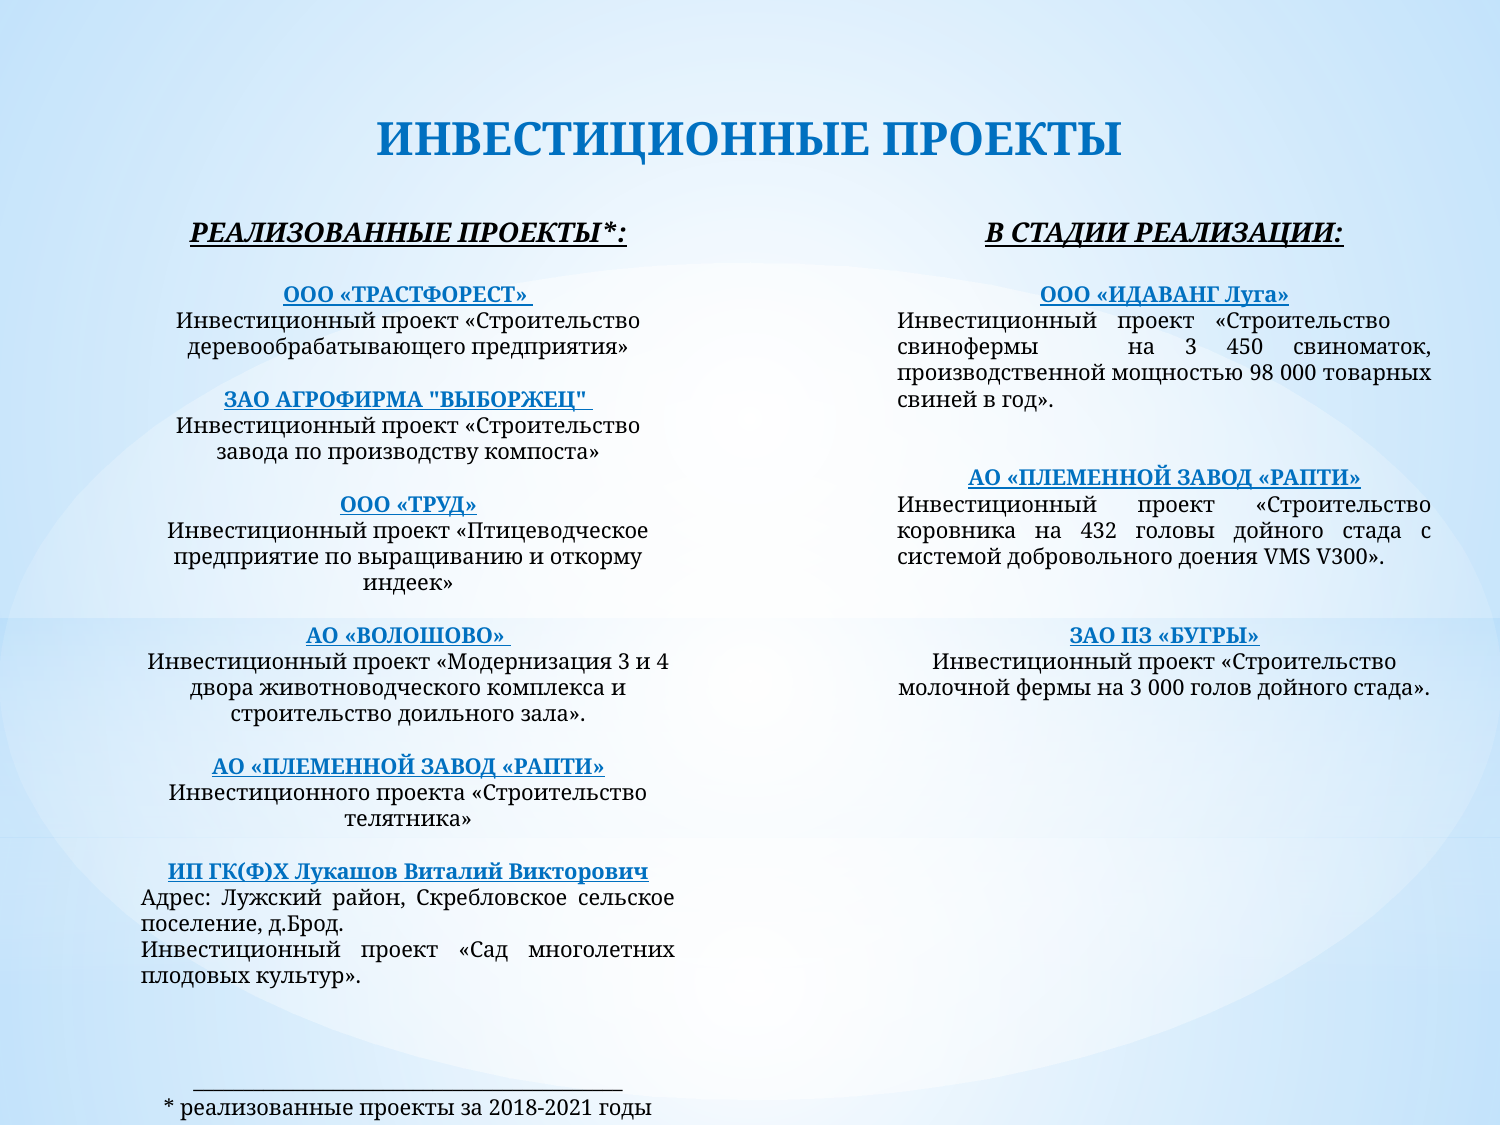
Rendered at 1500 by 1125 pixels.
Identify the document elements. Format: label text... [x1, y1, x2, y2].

text_box ИНВЕСТИЦИОННЫЕ ПРОЕКТЫ [182, 101, 1317, 172]
text_box РЕАЛИЗОВАННЫЕ ПРОЕКТЫ*: ООО «ТРАСТФОРЕСТ» Инвестиционный проект «Строительство деревообрабатывающего предприятия» ЗАО АГРОФИРМА "ВЫБОРЖЕЦ" Инвестиционный проект «Строительство завода по производству компоста» ООО «ТРУД» Инвестиционный проект «Птицеводческое предприятие по выращиванию и откорму индеек» АО «ВОЛОШОВО» Инвестиционный проект «Модернизация 3 и 4 двора животноводческого комплекса и строительство доильного зала». АО «ПЛЕМЕННОЙ ЗАВОД «РАПТИ» Инвестиционного проекта «Строительство телятника» ИП ГК(Ф)Х Лукашов Виталий Викторович Адрес: Лужский район, Скребловское сельское поселение, д.Брод. Инвестиционный проект «Сад многолетних плодовых культур». ___________________________________________ * реализованные проекты за 2018-2021 годы В СТАДИИ РЕАЛИЗАЦИИ: ООО «ИДАВАНГ Луга» Инвестиционный проект «Строительство свинофермы на 3 450 свиноматок, производственной мощностью 98 000 товарных свиней в год». АО «ПЛЕМЕННОЙ ЗАВОД «РАПТИ» Инвестиционный проект «Строительство коровника на 432 головы дойного стада с системой добровольного доения VMS V300». ЗАО ПЗ «БУГРЫ» Инвестиционный проект «Строительство молочной фермы на 3 000 голов дойного стада». [111, 208, 1447, 1125]
